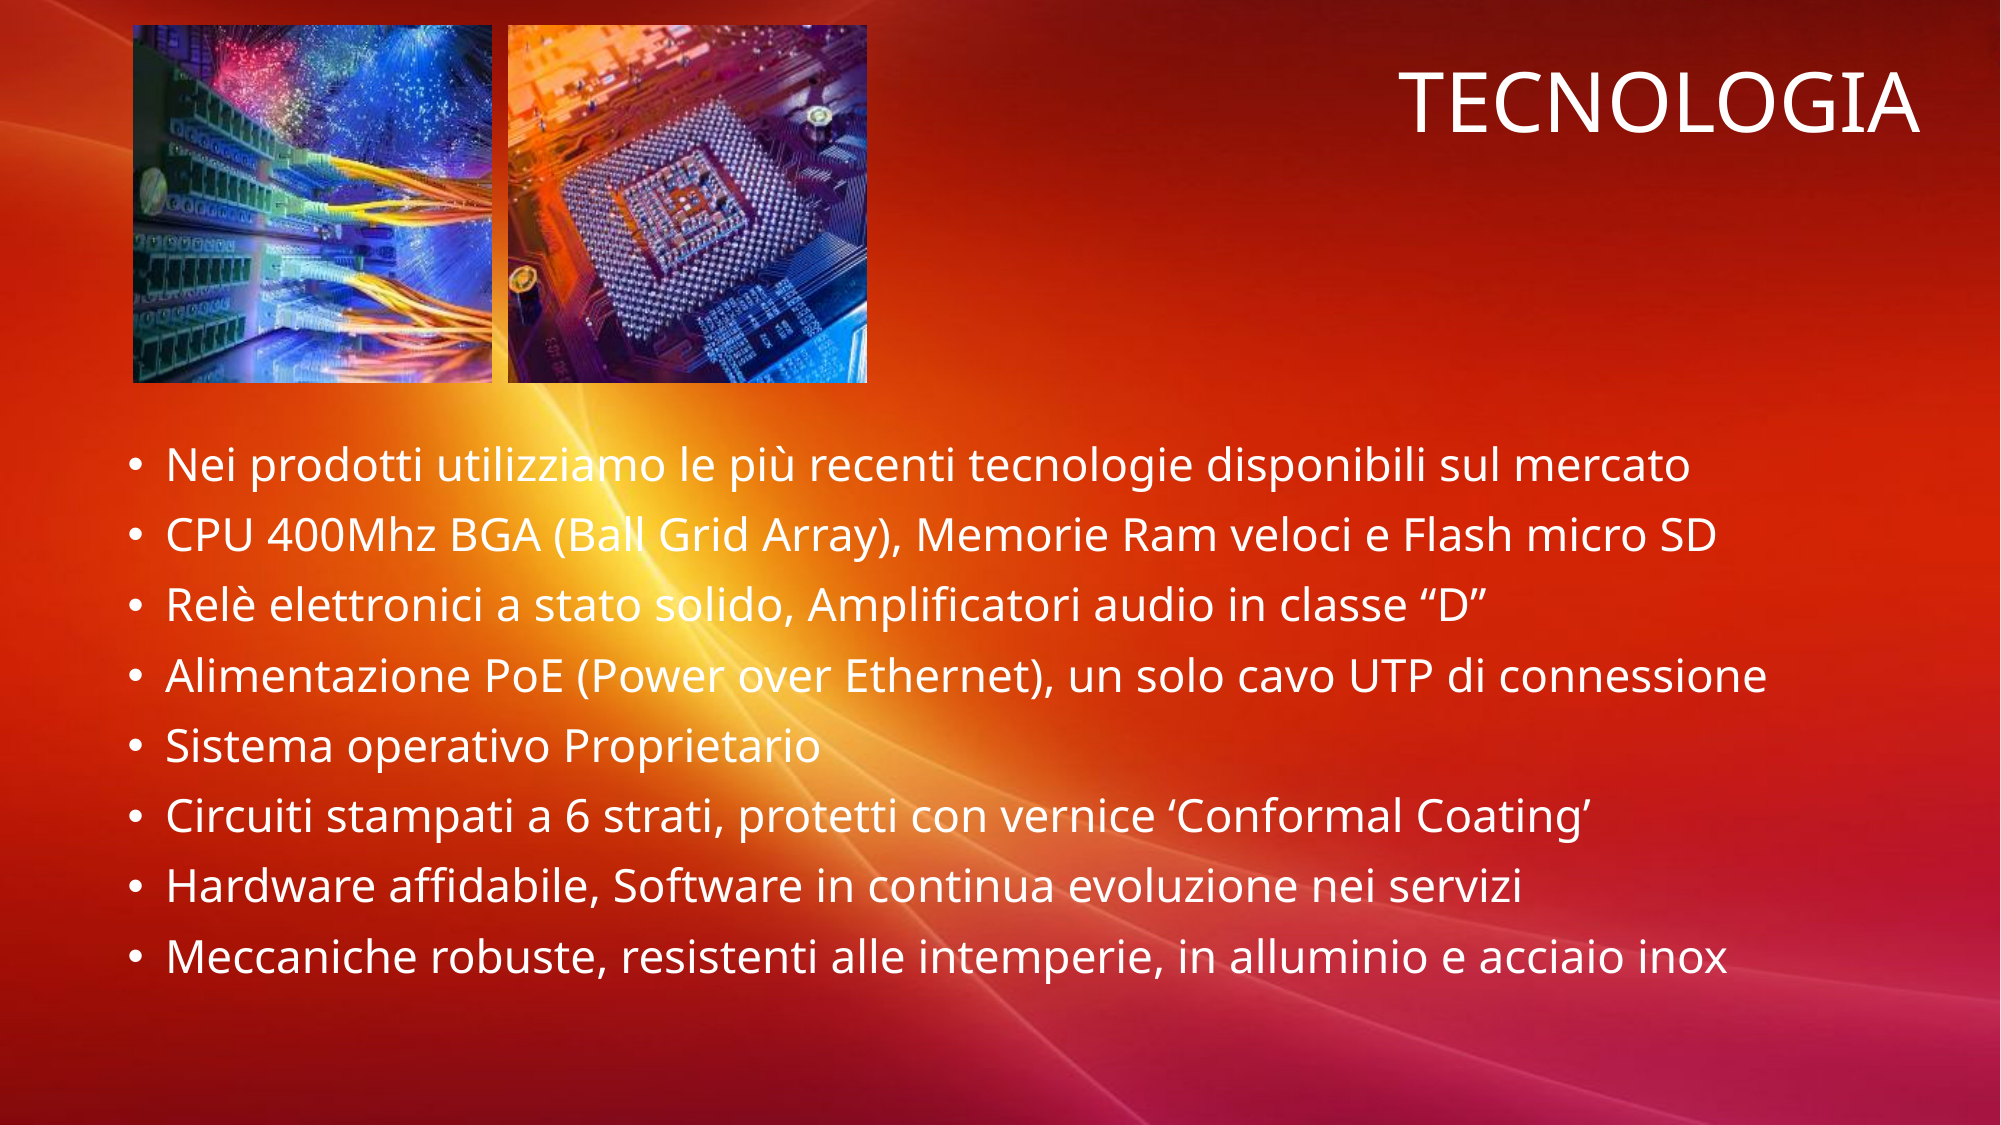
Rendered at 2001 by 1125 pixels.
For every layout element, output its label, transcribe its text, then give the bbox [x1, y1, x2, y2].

title tecnologia [523, 0, 1937, 213]
list Nei prodotti utilizziamo le più recenti tecnologie disponibili sul mercato CPU 400Mhz BGA (Ball Grid Array), Memorie Ram veloci e Flash micro SD Relè elettronici a stato solido, Amplificatori audio in classe “D” Alimentazione PoE (Power over Ethernet), un solo cavo UTP di connessione Sistema operativo Proprietario Circuiti stampati a 6 strati, protetti con vernice ‘Conformal Coating’ Hardware affidabile, Software in continua evoluzione nei servizi Meccaniche robuste, resistenti alle intemperie, in alluminio e acciaio inox [112, 434, 1888, 1040]
picture [0, 0, 2001, 1125]
